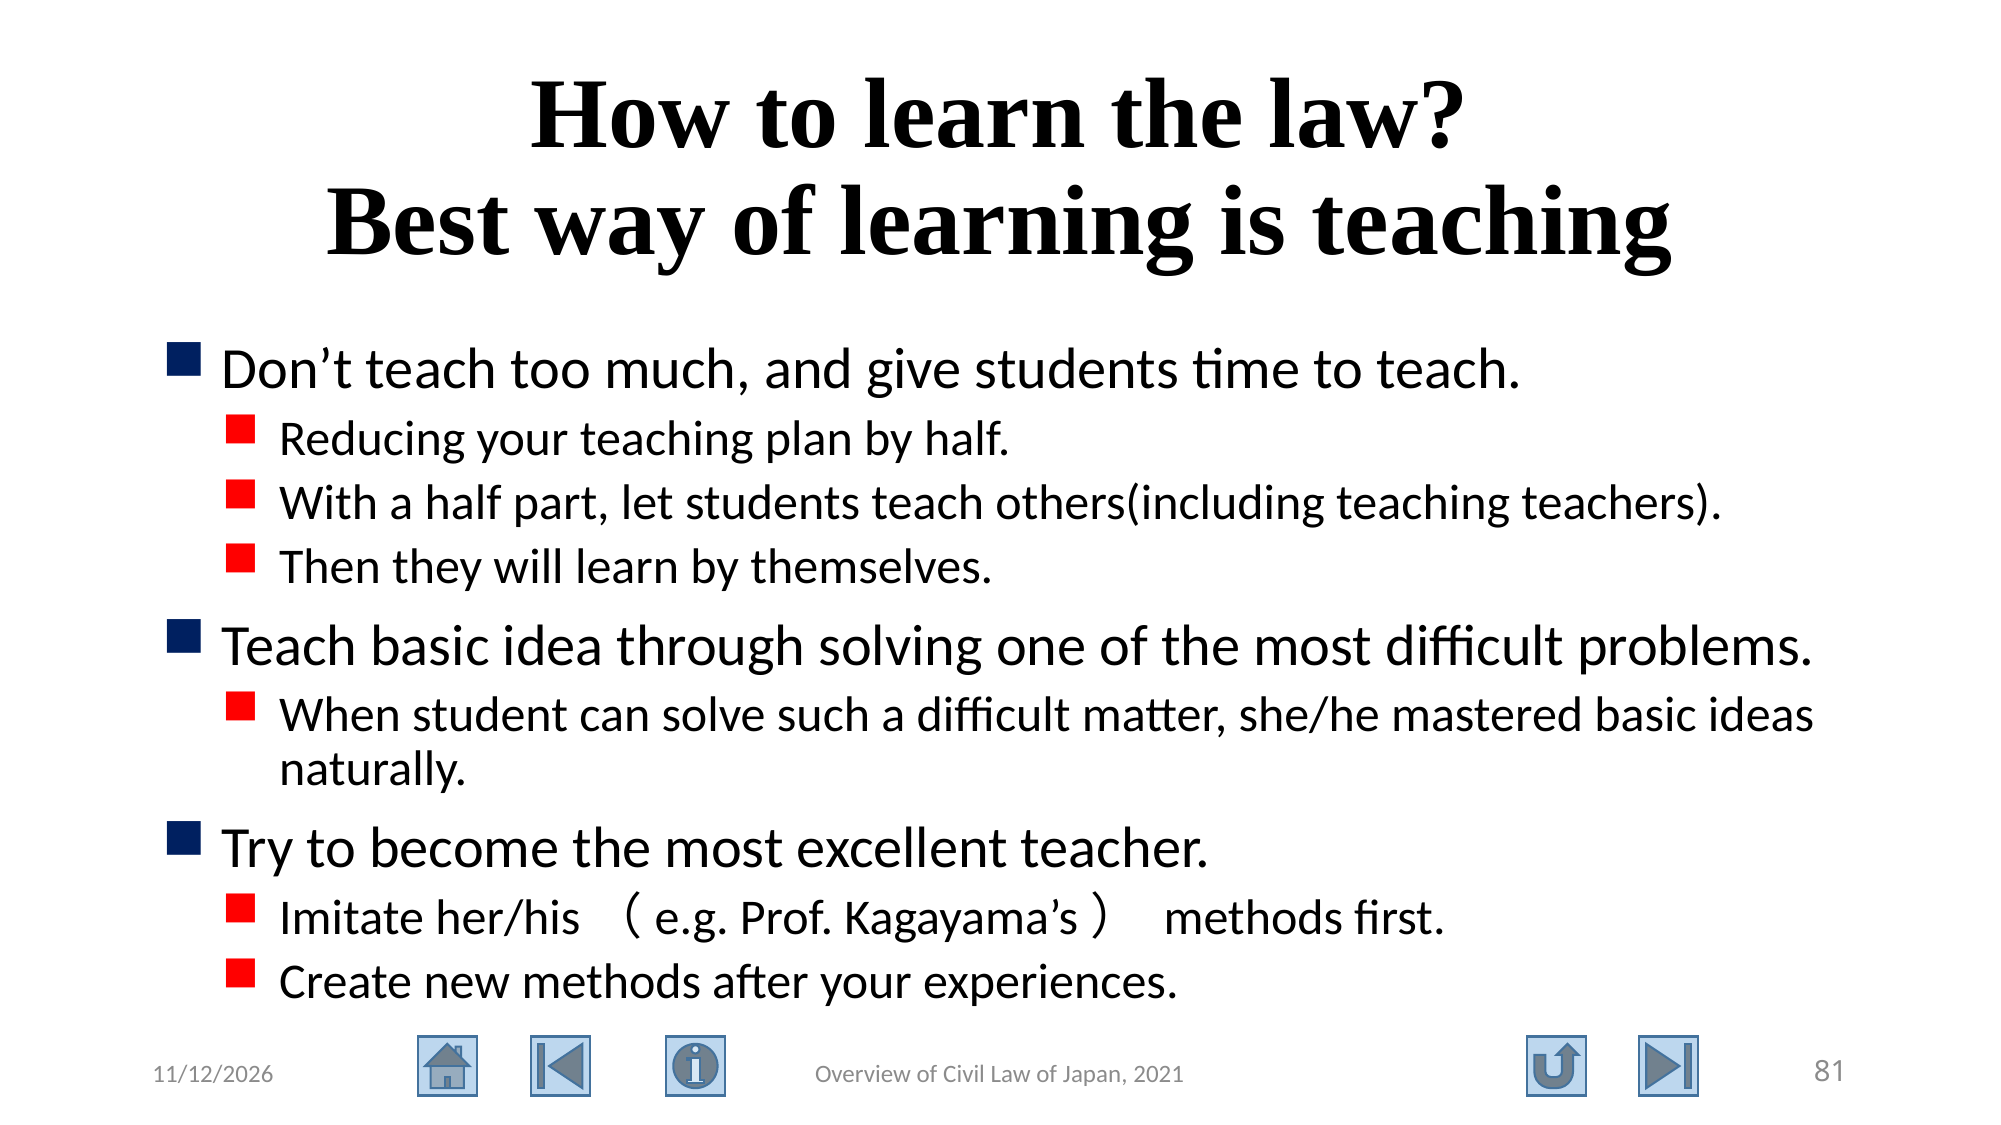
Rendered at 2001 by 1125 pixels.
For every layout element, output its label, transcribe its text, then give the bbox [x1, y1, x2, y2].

footer Overview of Civil Law of Japan, 2021 [662, 1042, 1338, 1103]
title How to learn the law? Best way of learning is teaching [137, 59, 1863, 278]
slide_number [137, 1042, 588, 1103]
slide_number 81 [1412, 1042, 1863, 1103]
list Don’t teach too much, and give students time to teach. Reducing your teaching plan by half. With a half part, let students teach others(including teaching teachers). Then they will learn by themselves. Teach basic idea through solving one of the most difficult problems. When student can solve such a difficult matter, she/he mastered basic ideas naturally. Try to become the most excellent teacher. Imitate her/his（e.g. Prof. Kagayama’s） methods first. Create new methods after your experiences. [147, 331, 1849, 1012]
